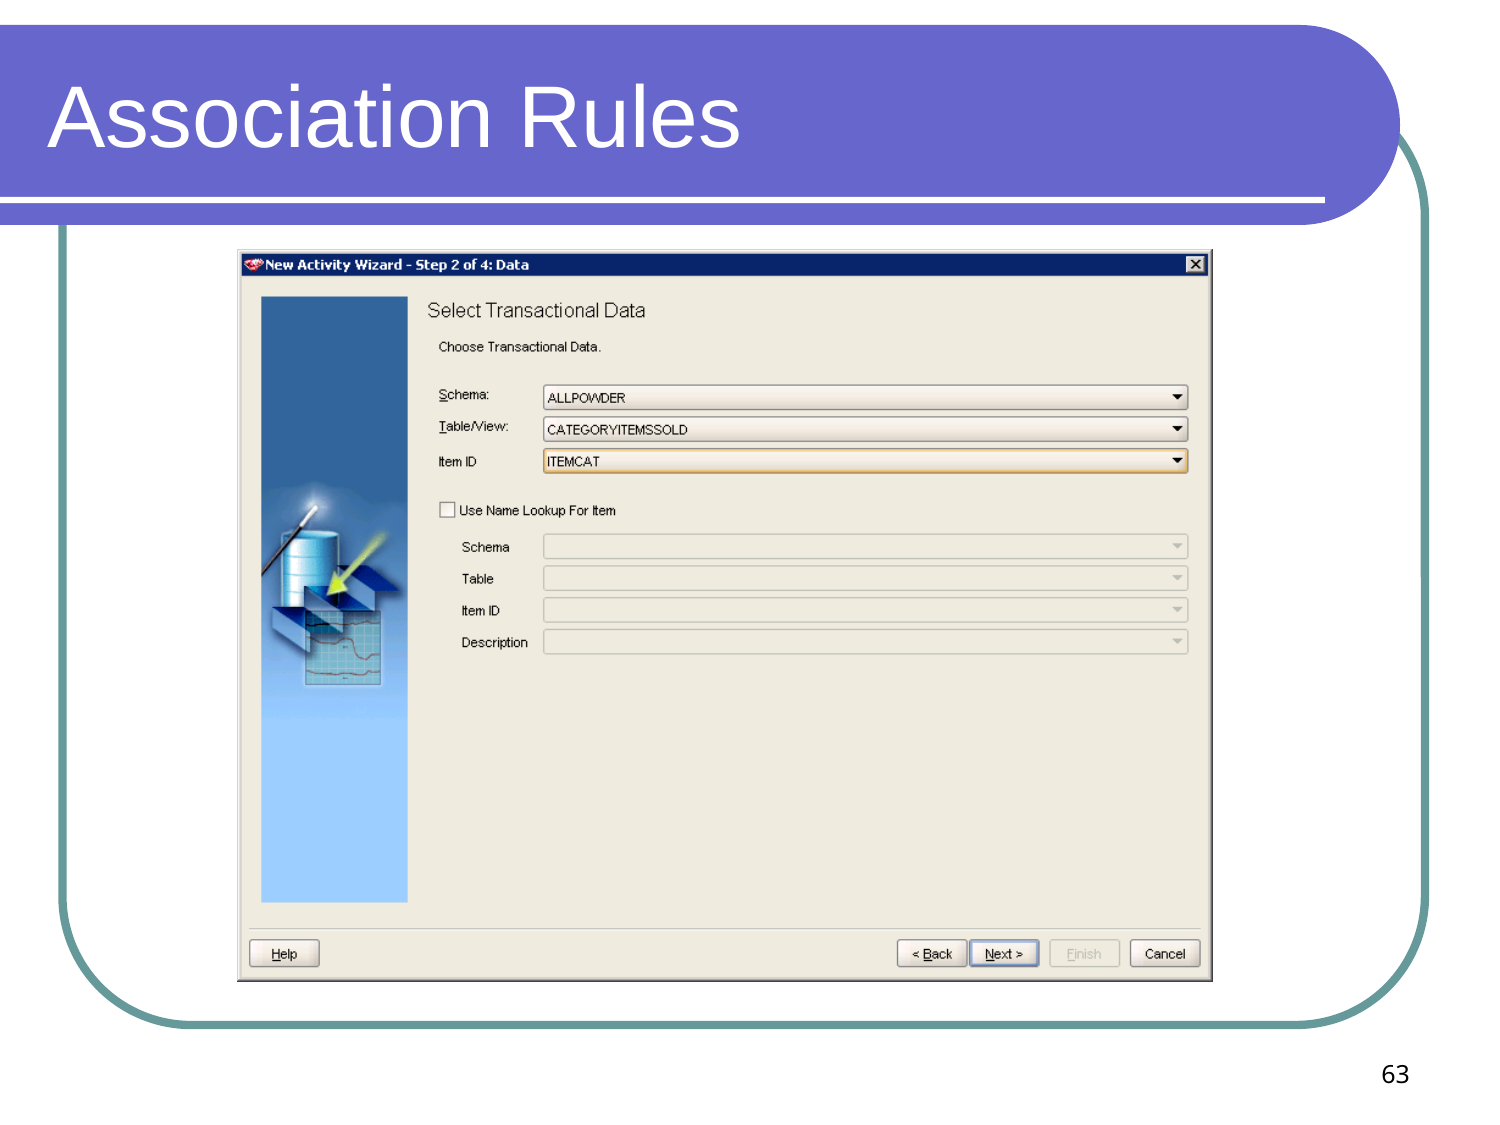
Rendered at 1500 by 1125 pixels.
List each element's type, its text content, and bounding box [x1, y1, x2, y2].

slide_number 63 [1074, 1024, 1426, 1101]
picture [237, 249, 1213, 982]
title Association Rules [31, 37, 1348, 188]
